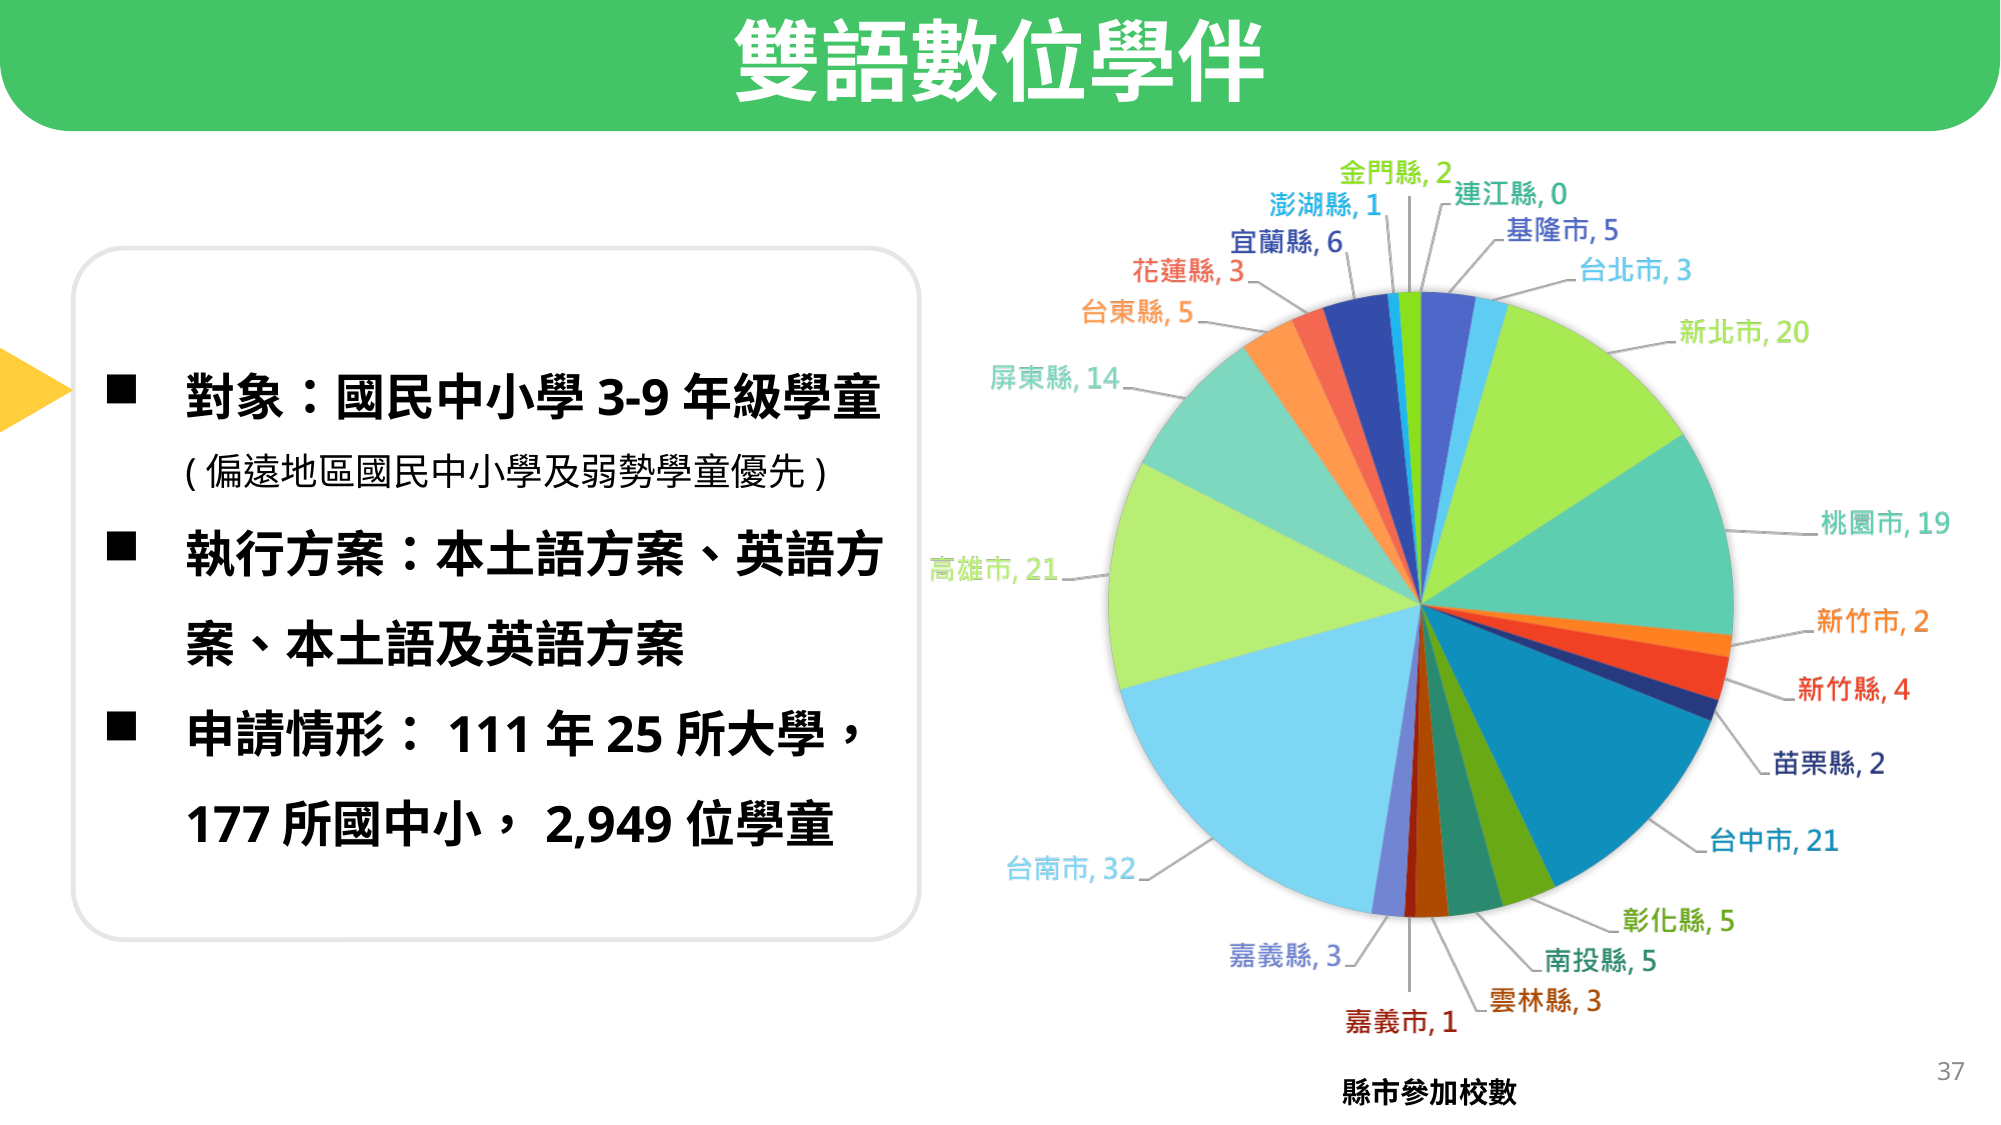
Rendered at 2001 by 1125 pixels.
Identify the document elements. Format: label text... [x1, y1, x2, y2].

text_box 縣市參加校數 [1327, 1066, 1537, 1117]
title 雙語數位學伴 [137, 9, 1863, 122]
slide_number 37 [1412, 1048, 1981, 1103]
text_box [0, 346, 76, 434]
picture [882, 140, 1981, 1048]
text_box 對象：國民中小學3-9年級學童(偏遠地區國民中小學及弱勢學童優先) 執行方案：本土語方案、英語方案、本土語及英語方案 申請情形：111年25所大學，177所國中小，2,949位學童 [73, 248, 882, 940]
